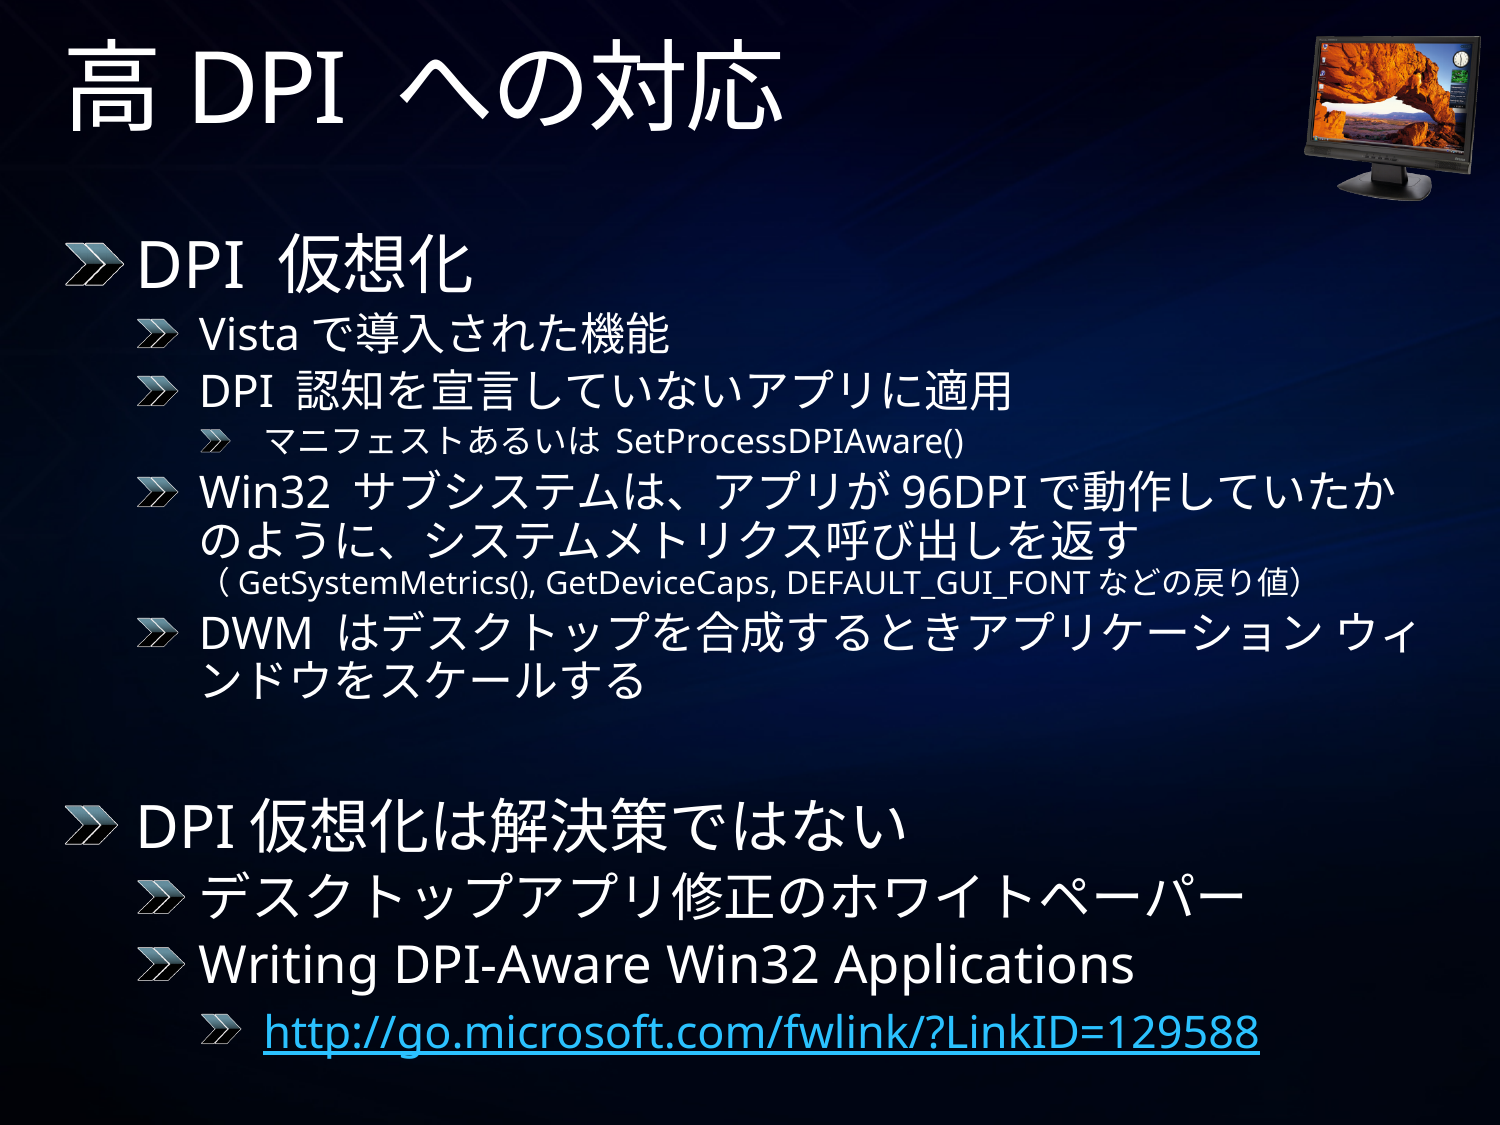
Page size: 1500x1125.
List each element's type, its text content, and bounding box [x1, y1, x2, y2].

list DPI 仮想化 Vistaで導入された機能 DPI 認知を宣言していないアプリに適用 マニフェストあるいは SetProcessDPIAware() Win32 サブシステムは、アプリが96DPIで動作していたかのように、システムメトリクス呼び出しを返す（GetSystemMetrics(), GetDeviceCaps, DEFAULT_GUI_FONTなどの戻り値） DWM はデスクトップを合成するときアプリケーション ウィンドウをスケールする DPI仮想化は解決策ではない デスクトップアプリ修正のホワイトペーパー Writing DPI-Aware Win32 Applications http://go.microsoft.com/fwlink/?LinkID=129588 [62, 231, 1438, 1067]
picture [0, 0, 1500, 1125]
title 高DPI への対応 [62, 37, 1303, 147]
